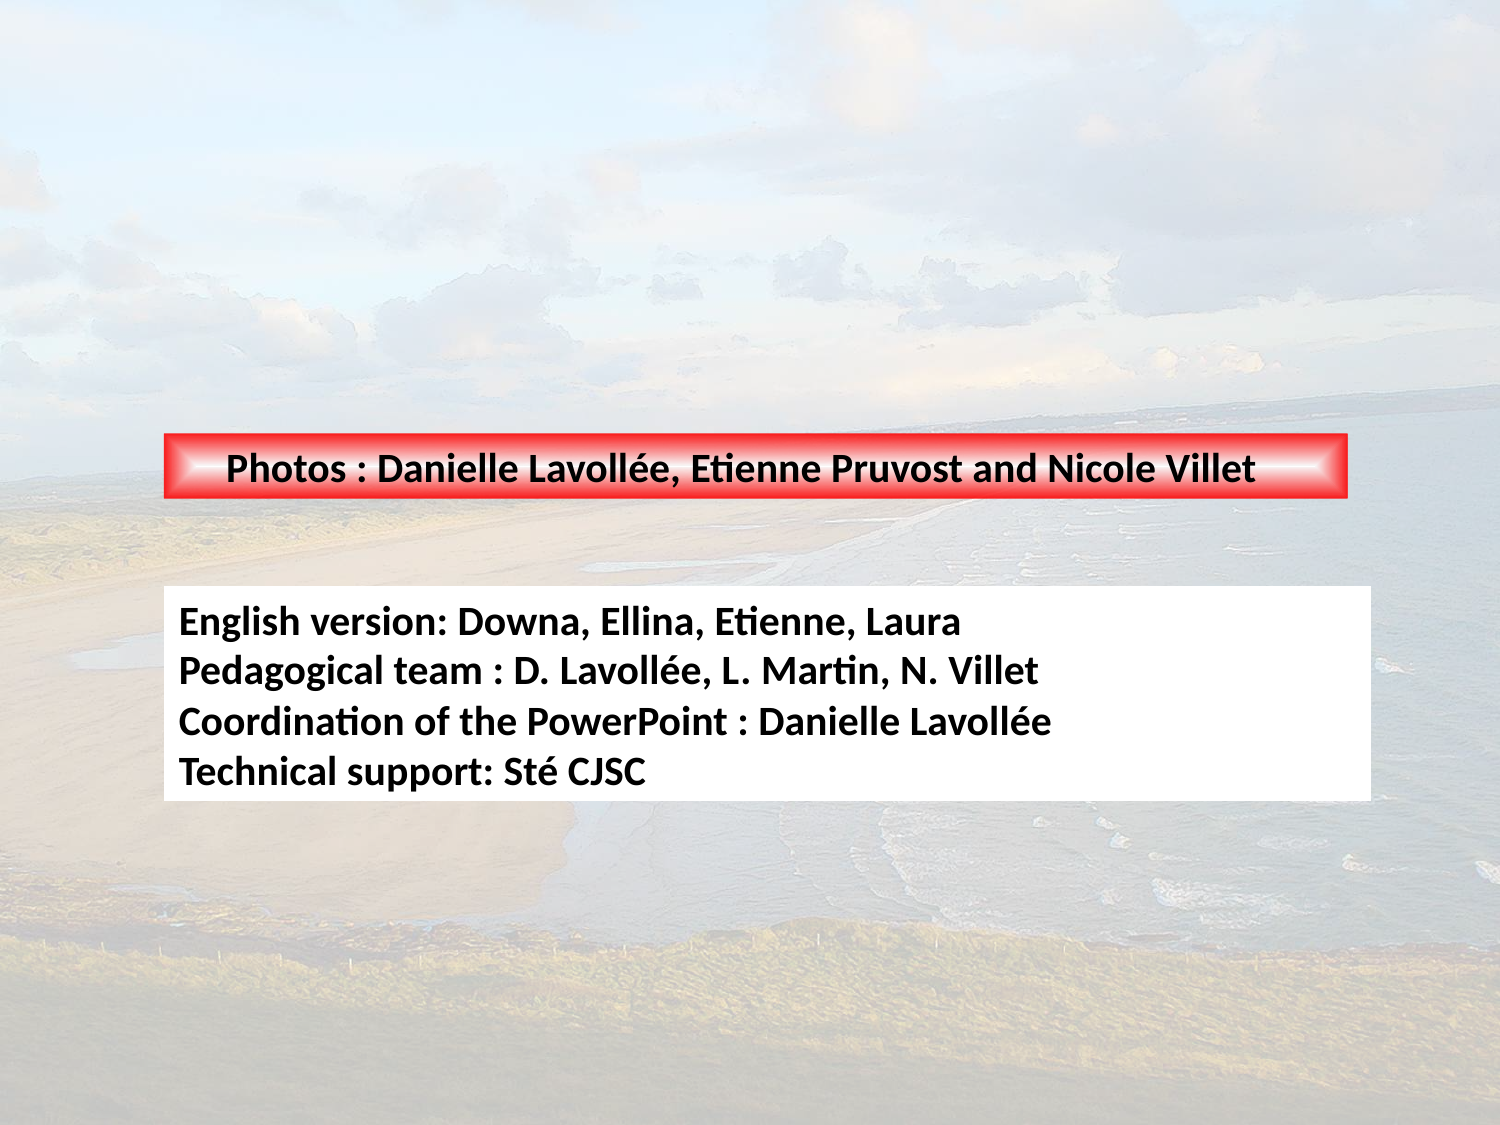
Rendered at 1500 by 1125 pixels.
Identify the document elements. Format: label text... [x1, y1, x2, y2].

text_box Photos : Danielle Lavollée, Etienne Pruvost and Nicole Villet [163, 433, 1348, 499]
text_box English version: Downa, Ellina, Etienne, Laura Pedagogical team : D. Lavollée, L. Martin, N. Villet Coordination of the PowerPoint : Danielle Lavollée Technical support: Sté CJSC [164, 585, 1372, 801]
